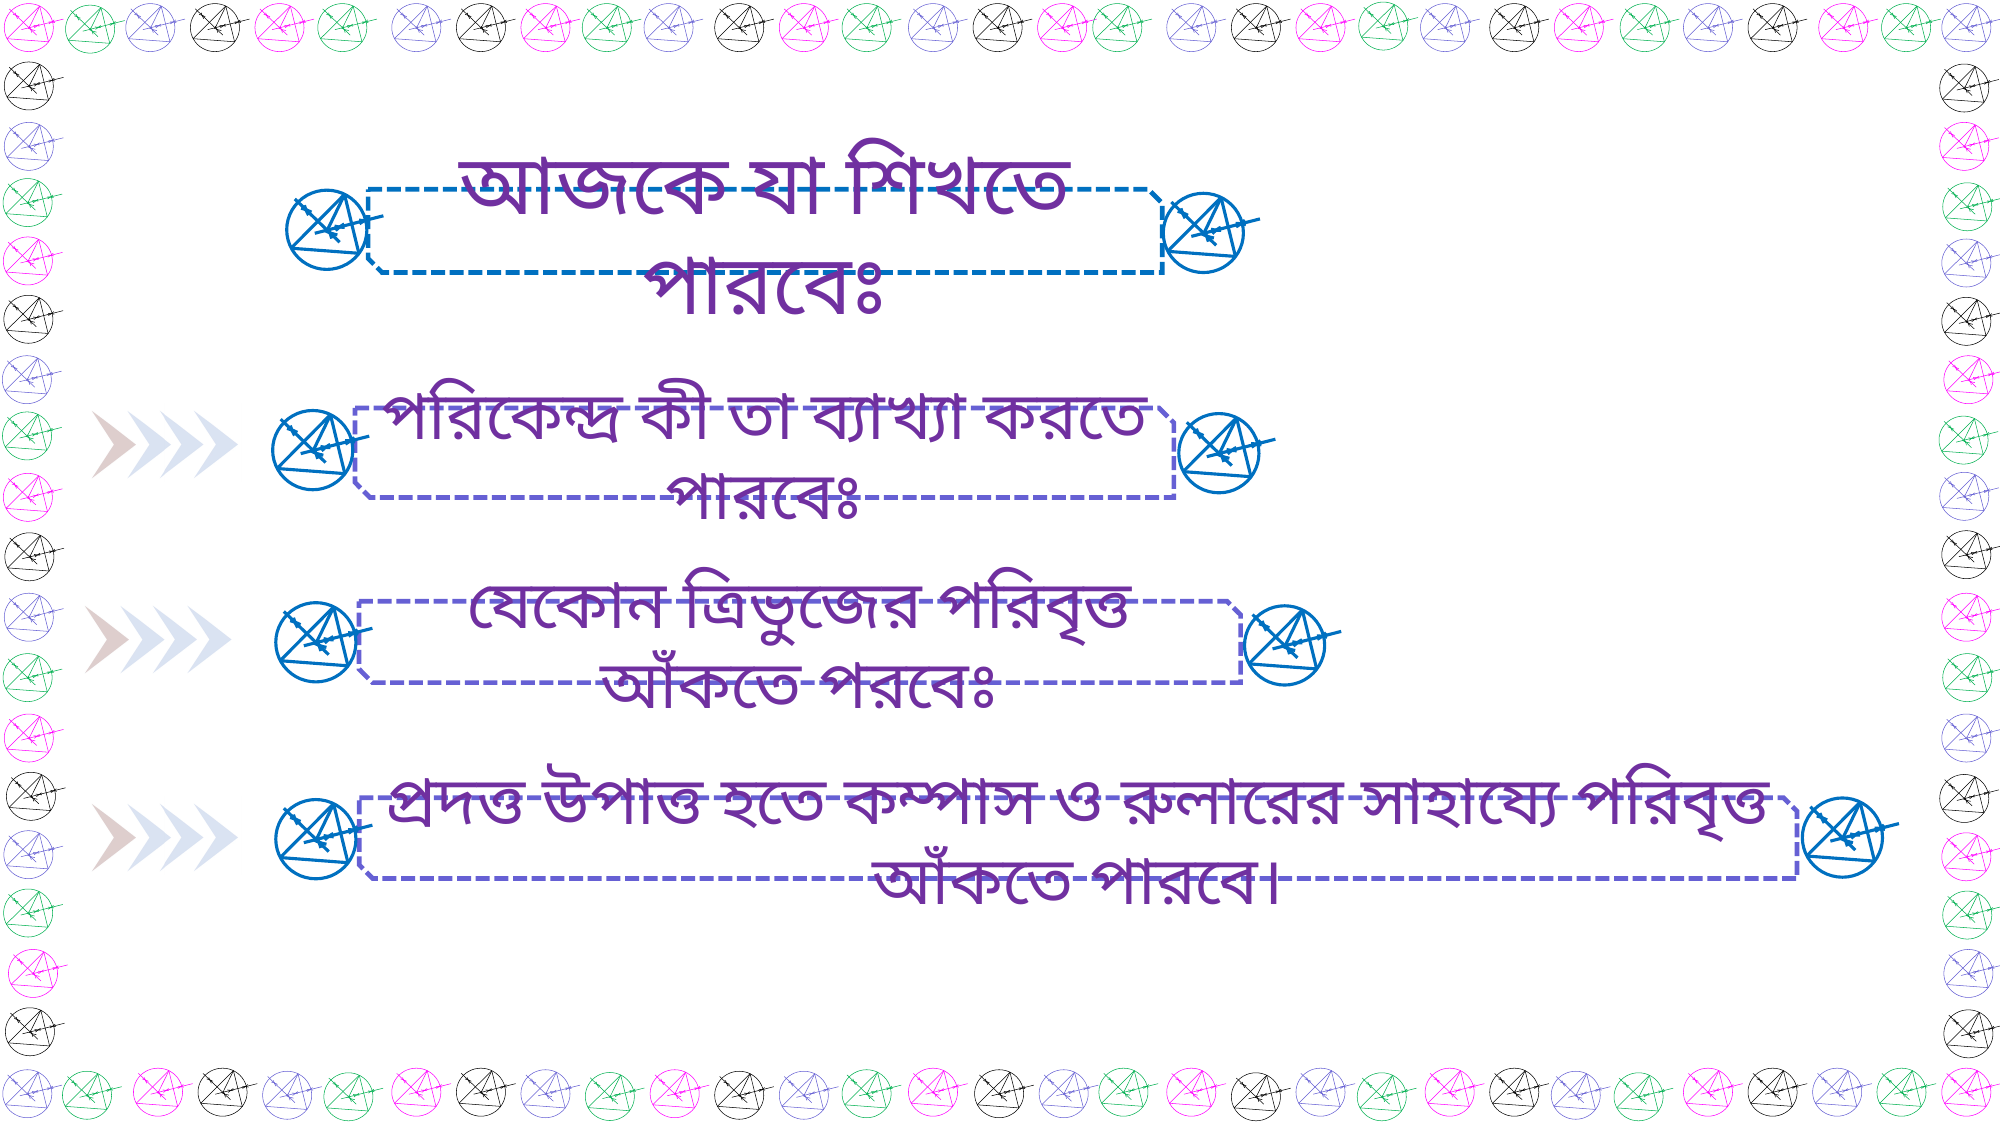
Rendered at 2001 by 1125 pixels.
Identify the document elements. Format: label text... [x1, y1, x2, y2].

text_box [1921, 987, 2000, 1070]
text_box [238, 565, 1352, 706]
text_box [103, 0, 167, 64]
picture [81, 598, 236, 677]
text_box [1921, 333, 2000, 393]
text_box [0, 691, 70, 749]
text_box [1126, 156, 1271, 293]
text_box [1402, 1045, 1466, 1125]
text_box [1336, 0, 1397, 63]
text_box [756, 0, 819, 64]
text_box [110, 1045, 175, 1125]
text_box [1334, 1050, 1402, 1125]
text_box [0, 510, 71, 593]
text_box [167, 0, 232, 64]
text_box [819, 1047, 885, 1125]
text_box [1916, 393, 2000, 449]
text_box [1397, 0, 1466, 64]
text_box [621, 0, 691, 64]
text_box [1919, 0, 2000, 41]
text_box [1144, 1045, 1233, 1125]
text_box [1789, 1045, 1854, 1125]
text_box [0, 1068, 39, 1125]
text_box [885, 0, 950, 64]
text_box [1916, 99, 2000, 183]
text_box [1531, 0, 1597, 64]
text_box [756, 1048, 819, 1125]
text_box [1916, 449, 2000, 533]
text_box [0, 570, 70, 654]
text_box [369, 0, 433, 64]
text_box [239, 1048, 329, 1125]
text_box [627, 1047, 716, 1125]
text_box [1725, 0, 1796, 64]
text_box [1208, 0, 1273, 64]
text_box আজকে যা শিখতে পারবেঃ [394, 188, 1126, 274]
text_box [1076, 1045, 1144, 1125]
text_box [0, 333, 68, 389]
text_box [498, 0, 559, 64]
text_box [1528, 1048, 1617, 1125]
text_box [1273, 0, 1362, 64]
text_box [1660, 1045, 1725, 1125]
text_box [433, 0, 498, 64]
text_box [0, 450, 69, 510]
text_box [1660, 0, 1725, 64]
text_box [1725, 1045, 1789, 1125]
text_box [559, 0, 621, 64]
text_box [433, 1045, 522, 1125]
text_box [691, 0, 756, 64]
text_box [819, 0, 885, 64]
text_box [369, 1045, 433, 1125]
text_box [1597, 0, 1660, 64]
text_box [1273, 1045, 1362, 1125]
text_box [175, 1045, 264, 1125]
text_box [0, 749, 72, 833]
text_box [1014, 0, 1070, 64]
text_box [1070, 0, 1144, 64]
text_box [950, 0, 1014, 64]
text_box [1919, 508, 2000, 570]
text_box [0, 808, 70, 866]
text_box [301, 1050, 369, 1125]
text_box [1920, 868, 2000, 952]
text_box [1920, 160, 2000, 216]
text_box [1919, 1045, 2000, 1125]
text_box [1591, 1050, 1660, 1125]
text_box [1919, 810, 2000, 893]
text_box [0, 214, 69, 272]
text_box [0, 99, 70, 183]
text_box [0, 866, 70, 926]
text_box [0, 630, 69, 691]
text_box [0, 985, 71, 1068]
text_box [498, 1047, 587, 1125]
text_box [1919, 216, 2000, 274]
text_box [562, 1049, 627, 1125]
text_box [238, 760, 1910, 899]
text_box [0, 926, 75, 1010]
picture [88, 403, 235, 482]
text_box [1854, 1045, 1919, 1125]
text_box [235, 373, 1286, 513]
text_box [1919, 274, 2000, 358]
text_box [1466, 1045, 1556, 1125]
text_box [1916, 751, 2000, 835]
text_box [249, 153, 394, 290]
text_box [1858, 0, 1919, 64]
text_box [0, 39, 70, 99]
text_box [39, 1048, 110, 1125]
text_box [1208, 1050, 1273, 1125]
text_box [951, 1047, 1016, 1125]
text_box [1916, 41, 2000, 99]
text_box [1466, 0, 1531, 64]
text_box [0, 0, 42, 39]
picture [88, 796, 238, 875]
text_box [232, 0, 295, 64]
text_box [0, 155, 69, 214]
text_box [1796, 0, 1858, 64]
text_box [1920, 630, 2000, 691]
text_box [1919, 691, 2000, 751]
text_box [0, 389, 69, 450]
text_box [691, 1048, 756, 1125]
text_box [295, 0, 369, 64]
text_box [1921, 926, 2000, 987]
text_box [1144, 0, 1208, 64]
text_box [1016, 1047, 1076, 1125]
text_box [0, 272, 70, 356]
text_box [42, 0, 132, 66]
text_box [885, 1045, 975, 1125]
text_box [1919, 570, 2000, 654]
